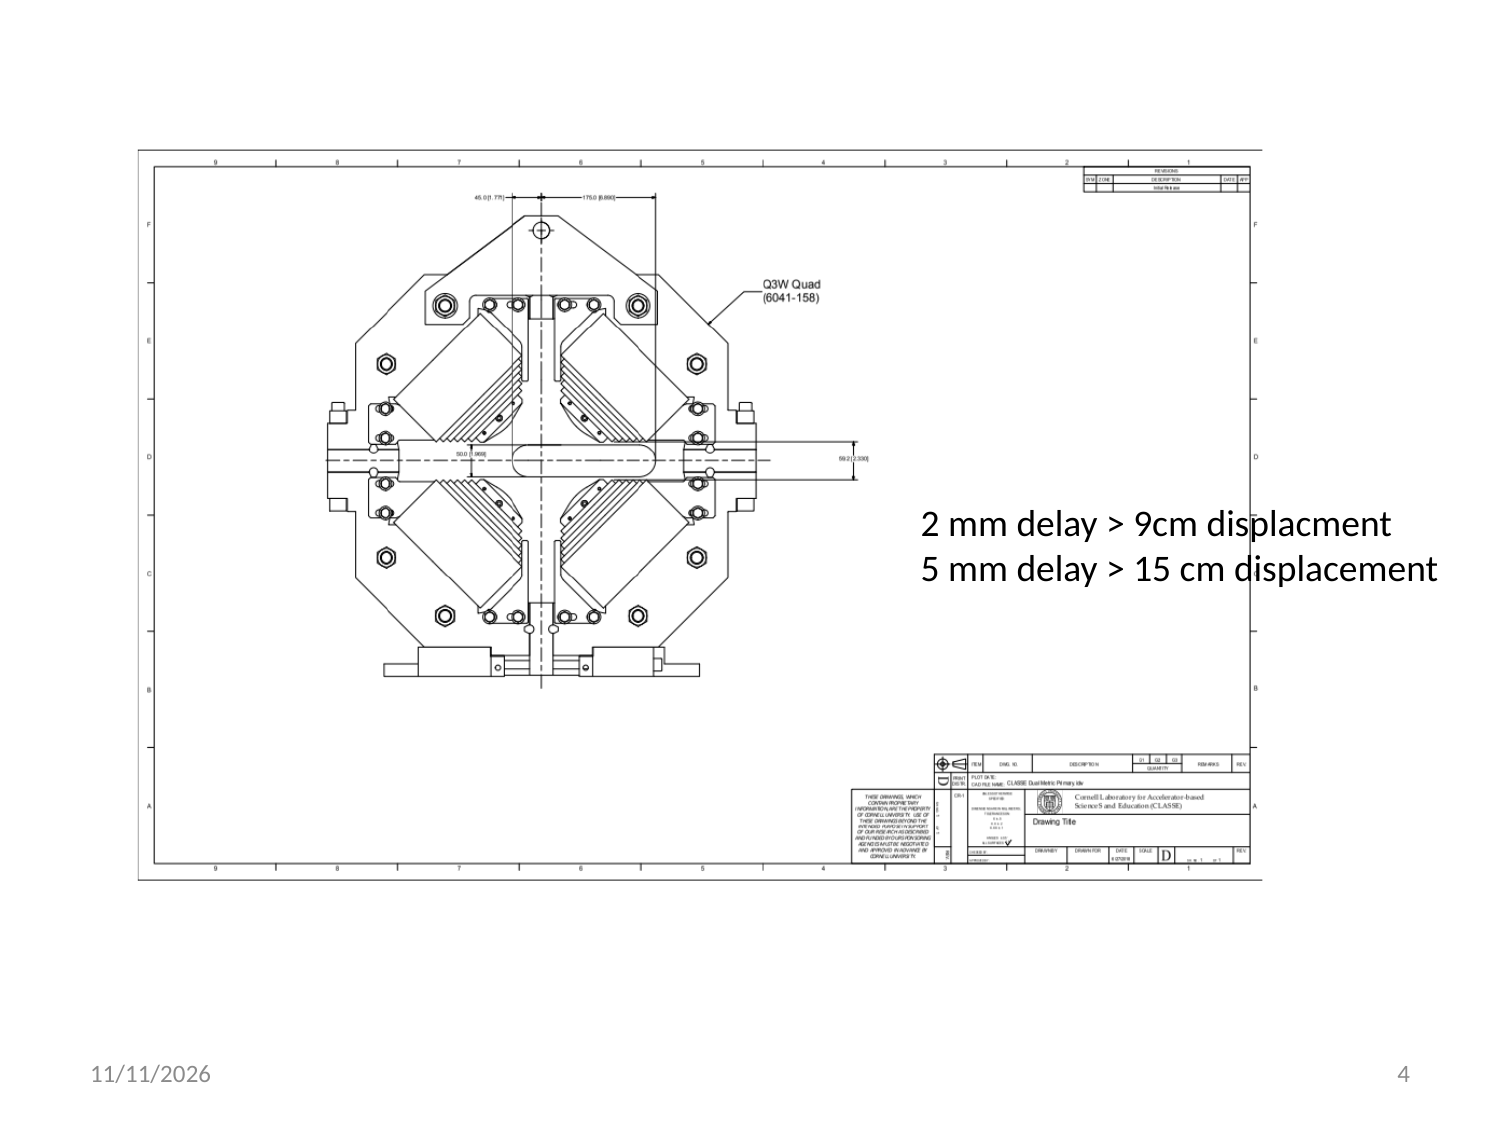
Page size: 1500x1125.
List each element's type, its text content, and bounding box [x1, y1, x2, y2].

slide_number 4 [1074, 1042, 1425, 1103]
text_box 2 mm delay > 9cm displacment 5 mm delay > 15 cm displacement [1139, 491, 1249, 597]
text_box 2 mm delay > 9cm displacment 5 mm delay > 15 cm displacement [1251, 491, 1454, 597]
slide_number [75, 1042, 425, 1103]
picture [265, 0, 1135, 1078]
